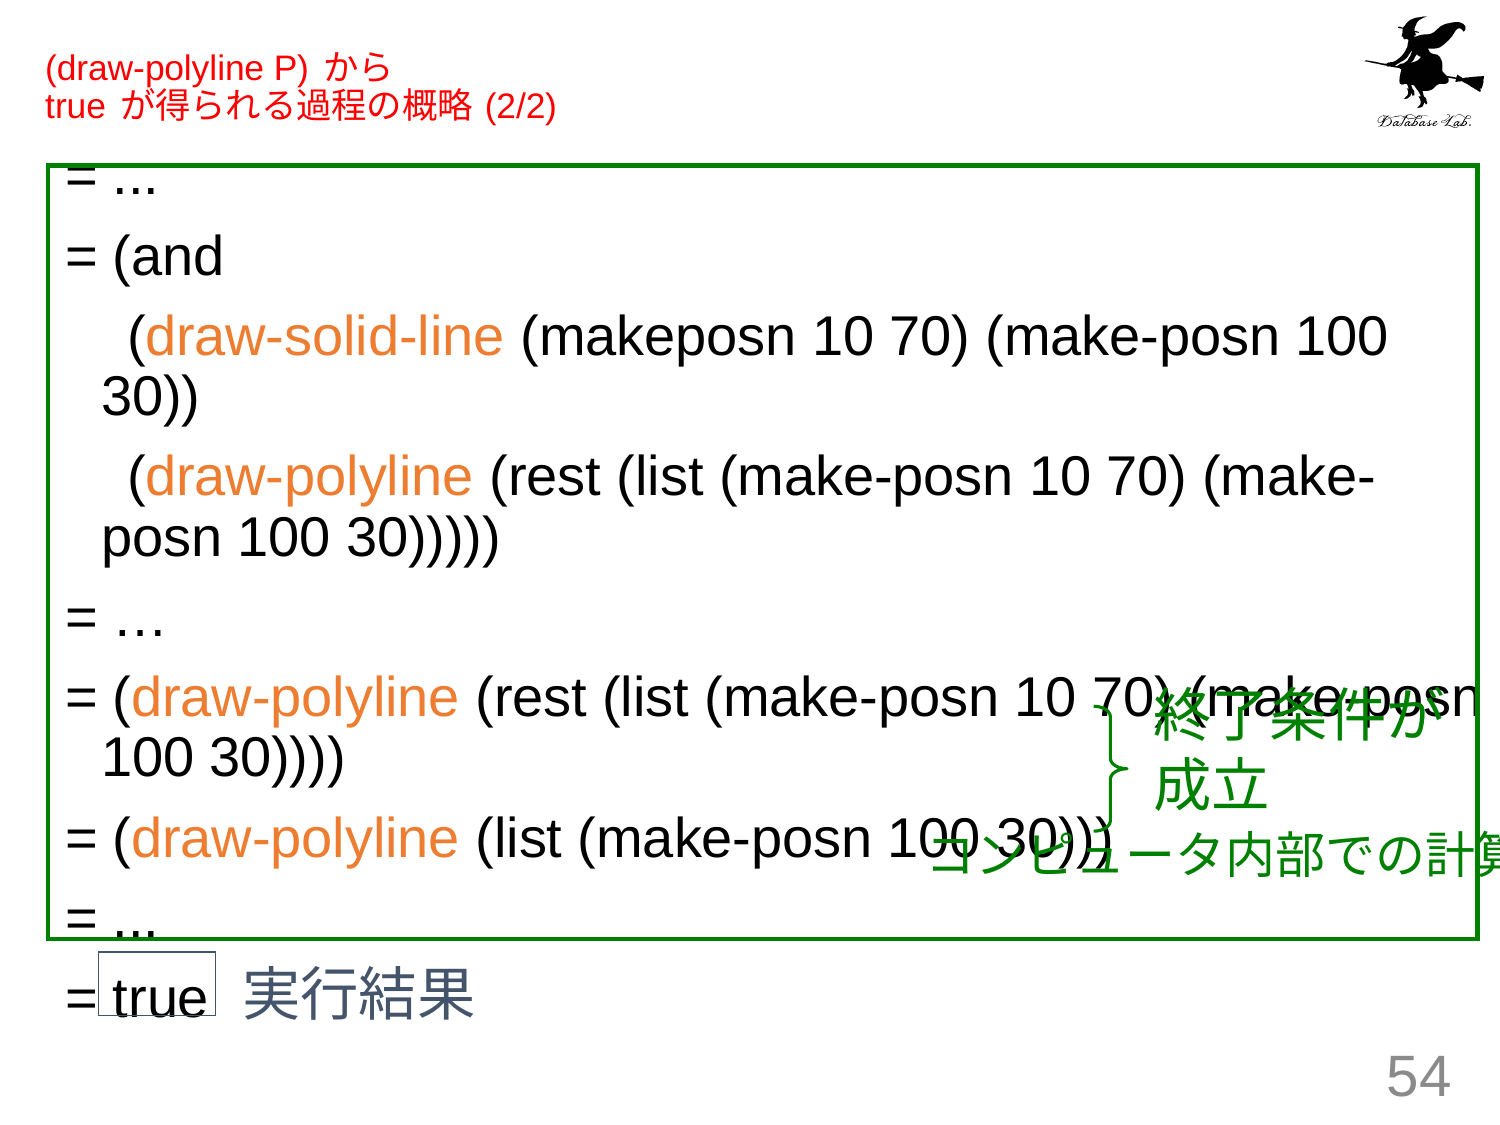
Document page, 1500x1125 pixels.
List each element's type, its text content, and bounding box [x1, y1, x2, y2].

list = ... = (and (draw-solid-line (makeposn 10 70) (make-posn 100 30)) (draw-polyline (rest (list (make-posn 10 70) (make-posn 100 30))))) = … = (draw-polyline (rest (list (make-posn 10 70) (make-posn 100 30)))) = (draw-polyline (list (make-posn 100 30))) = ... = true [50, 139, 1500, 815]
picture [1362, 14, 1486, 130]
text_box [47, 165, 1478, 939]
slide_number 54 [1129, 1042, 1467, 1103]
list = ... = (and (draw-solid-line (makeposn 10 70) (make-posn 100 30)) (draw-polyline (rest (list (make-posn 10 70) (make-posn 100 30))))) = … = (draw-polyline (rest (list (make-posn 10 70) (make-posn 100 30)))) = (draw-polyline (list (make-posn 100 30))) = ... = true [50, 891, 1500, 1046]
text_box 実行結果 [227, 949, 491, 1035]
text_box [98, 952, 216, 1016]
title (draw-polyline P) から true が得られる過程の概略 (2/2) [30, 42, 1474, 135]
text_box コンピュータ内部での計算 [910, 815, 1500, 891]
